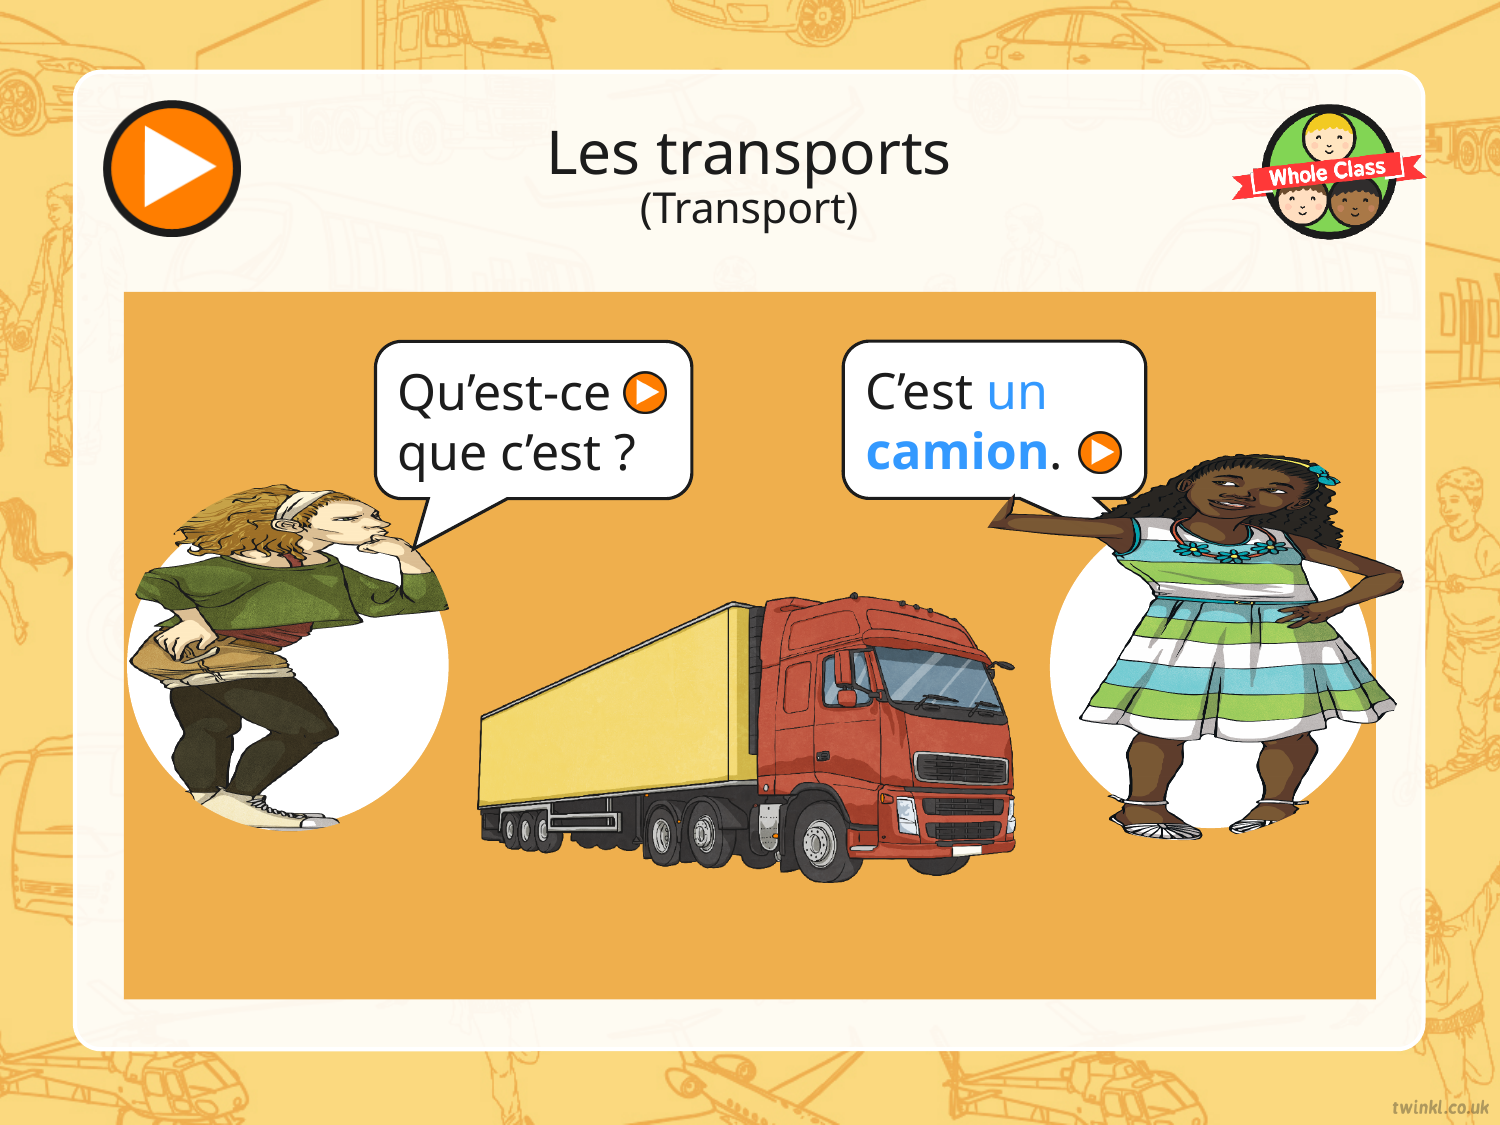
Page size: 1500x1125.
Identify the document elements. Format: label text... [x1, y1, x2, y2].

text_box [123, 342, 1377, 1000]
text_box C’est un camion. [842, 340, 1147, 500]
picture [0, 0, 1500, 1125]
text_box Qu’est-ce que c’est ? [374, 340, 693, 528]
title Les transports (Transport) [75, 79, 1424, 342]
